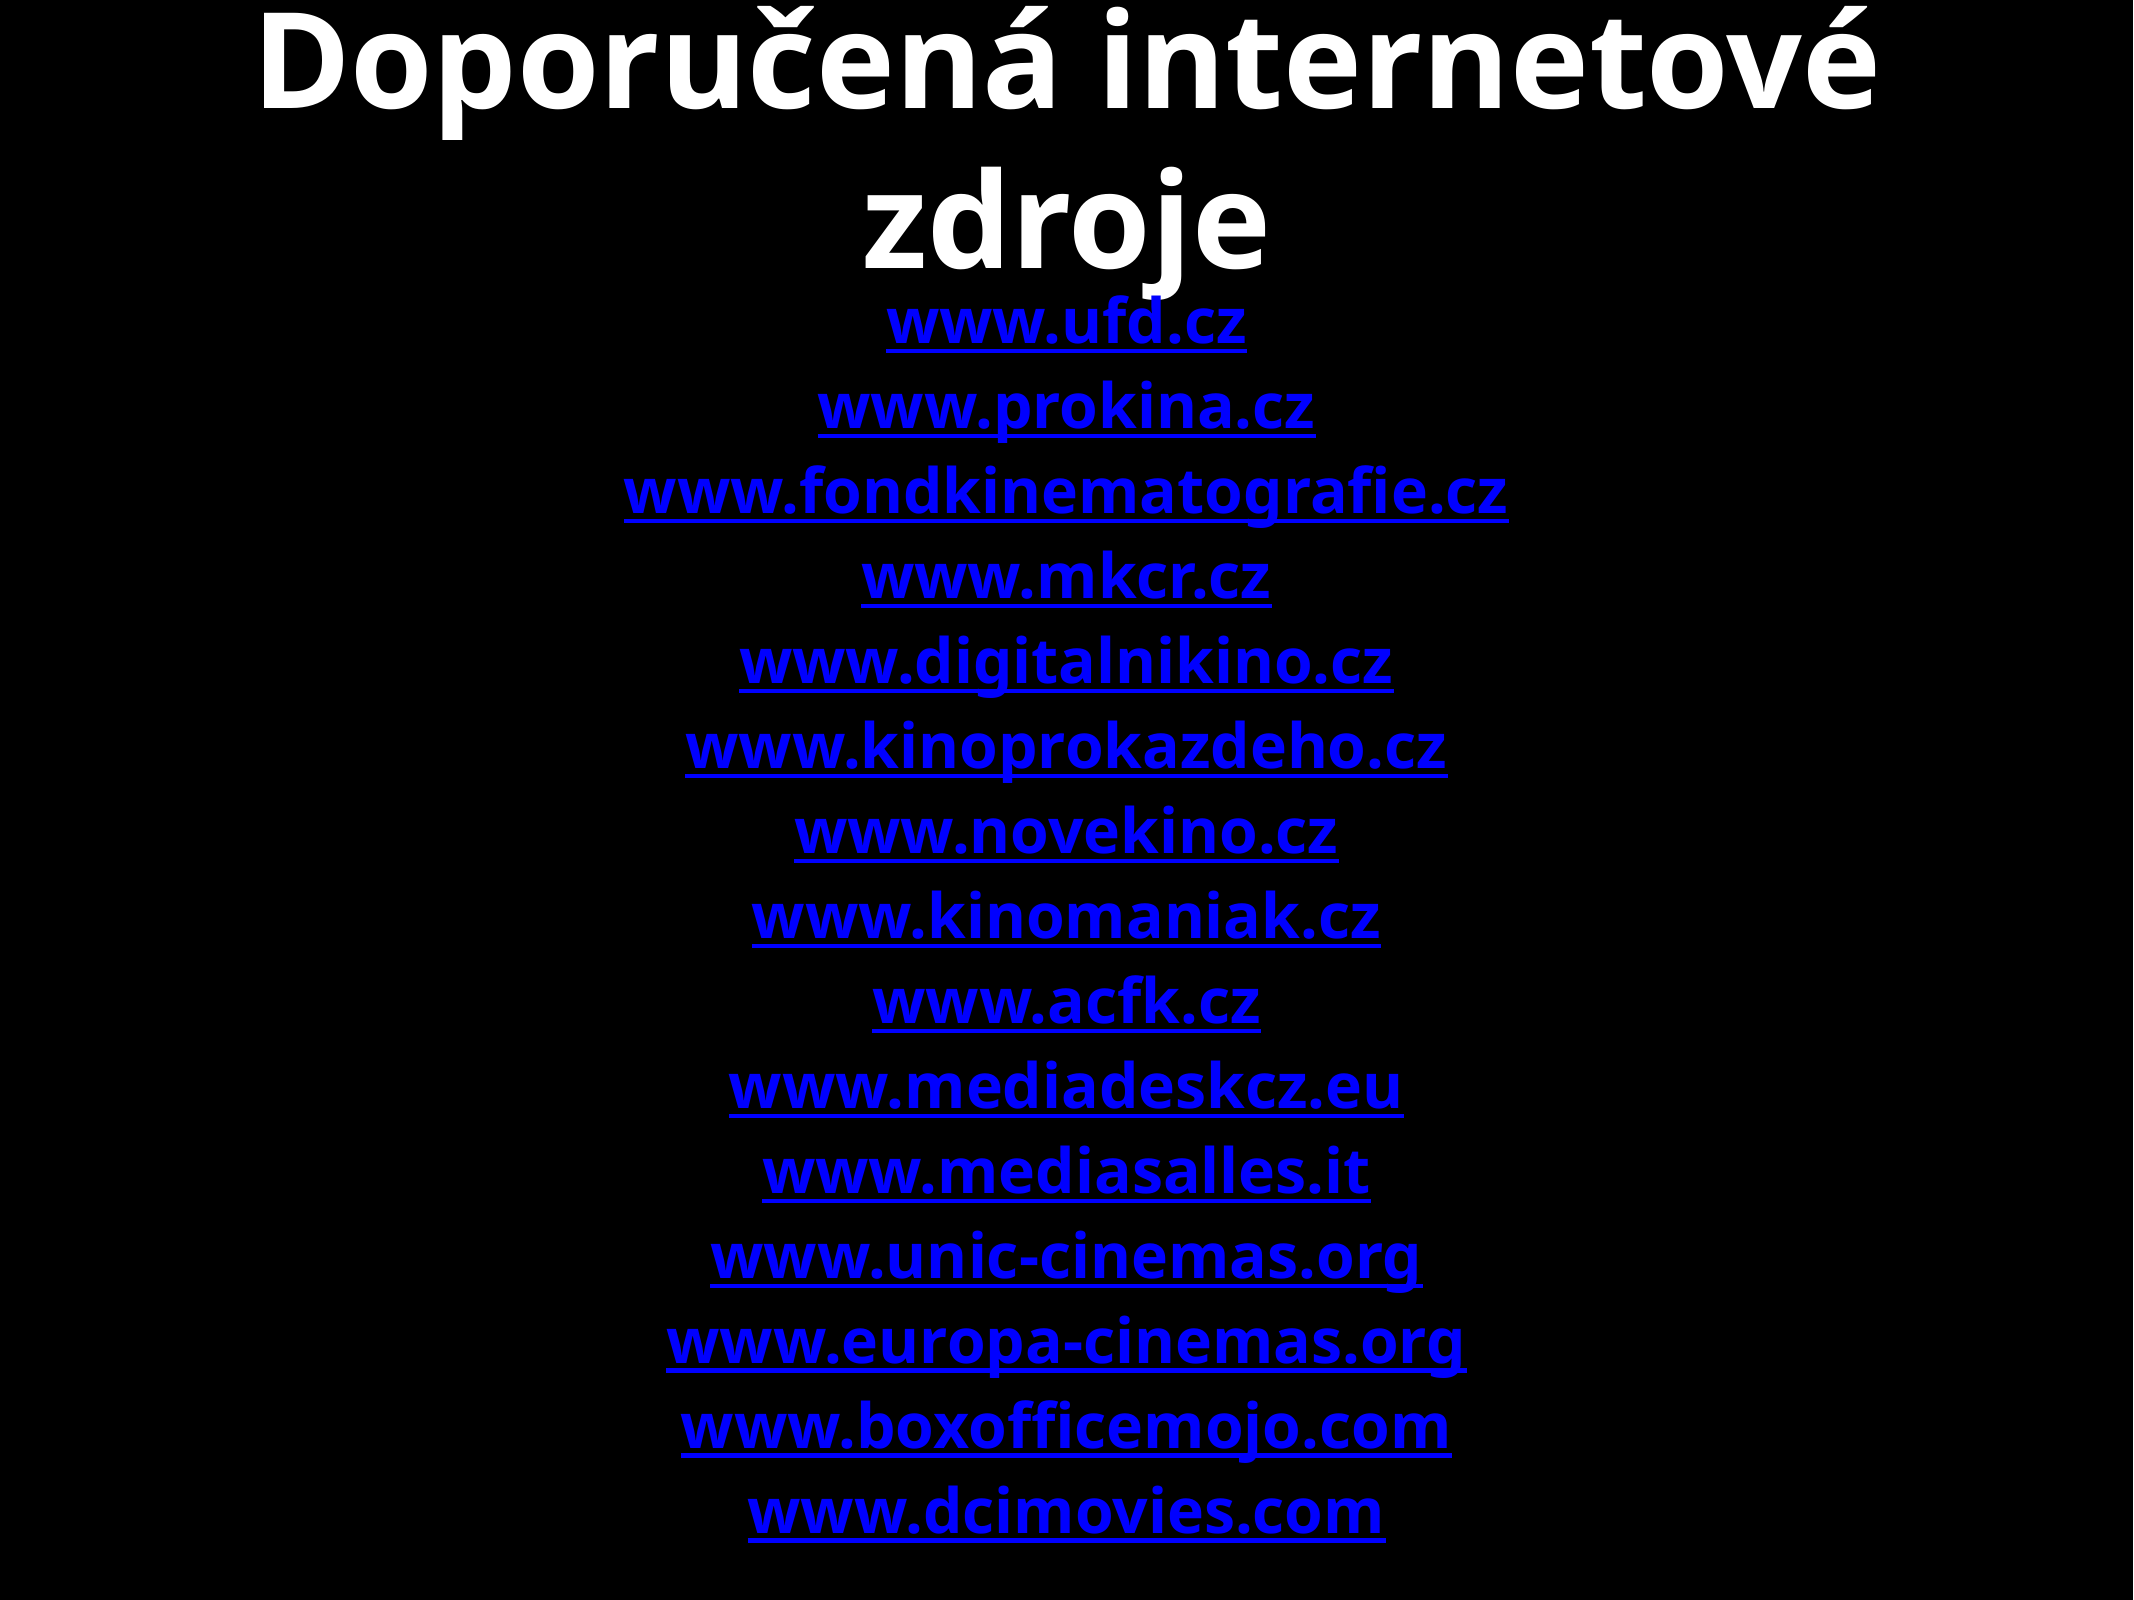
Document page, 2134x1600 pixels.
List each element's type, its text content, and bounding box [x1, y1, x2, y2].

text_box www.ufd.cz www.prokina.cz www.fondkinematografie.cz www.mkcr.cz www.digitalnikino.cz www.kinoprokazdeho.cz www.novekino.cz www.kinomaniak.cz www.acfk.cz www.mediadeskcz.eu www.mediasalles.it www.unic-cinemas.org www.europa-cinemas.org www.boxofficemojo.com www.dcimovies.com [85, 273, 2048, 1565]
title Doporučená internetové zdroje [50, 59, 2083, 305]
